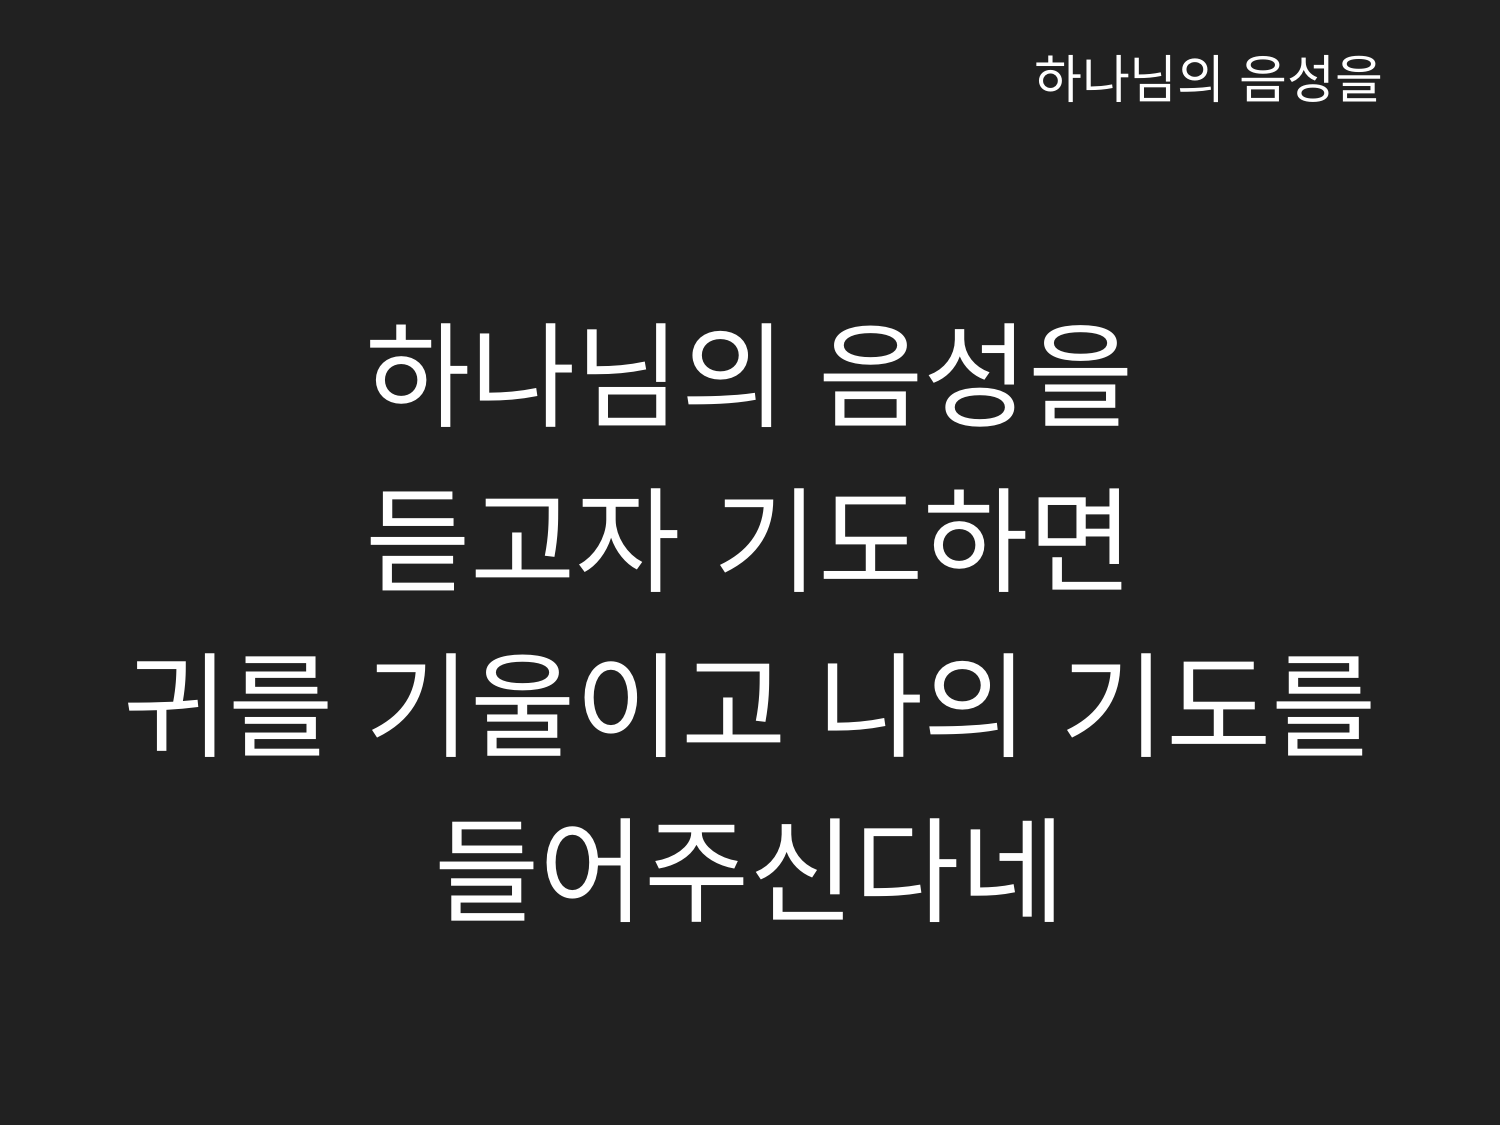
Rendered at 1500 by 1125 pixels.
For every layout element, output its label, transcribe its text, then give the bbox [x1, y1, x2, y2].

text_box 하나님의 음성을 [809, 38, 1398, 117]
text_box 하나님의 음성을 듣고자 기도하면 귀를 기울이고 나의 기도를 들어주신다네 [0, 269, 1500, 944]
